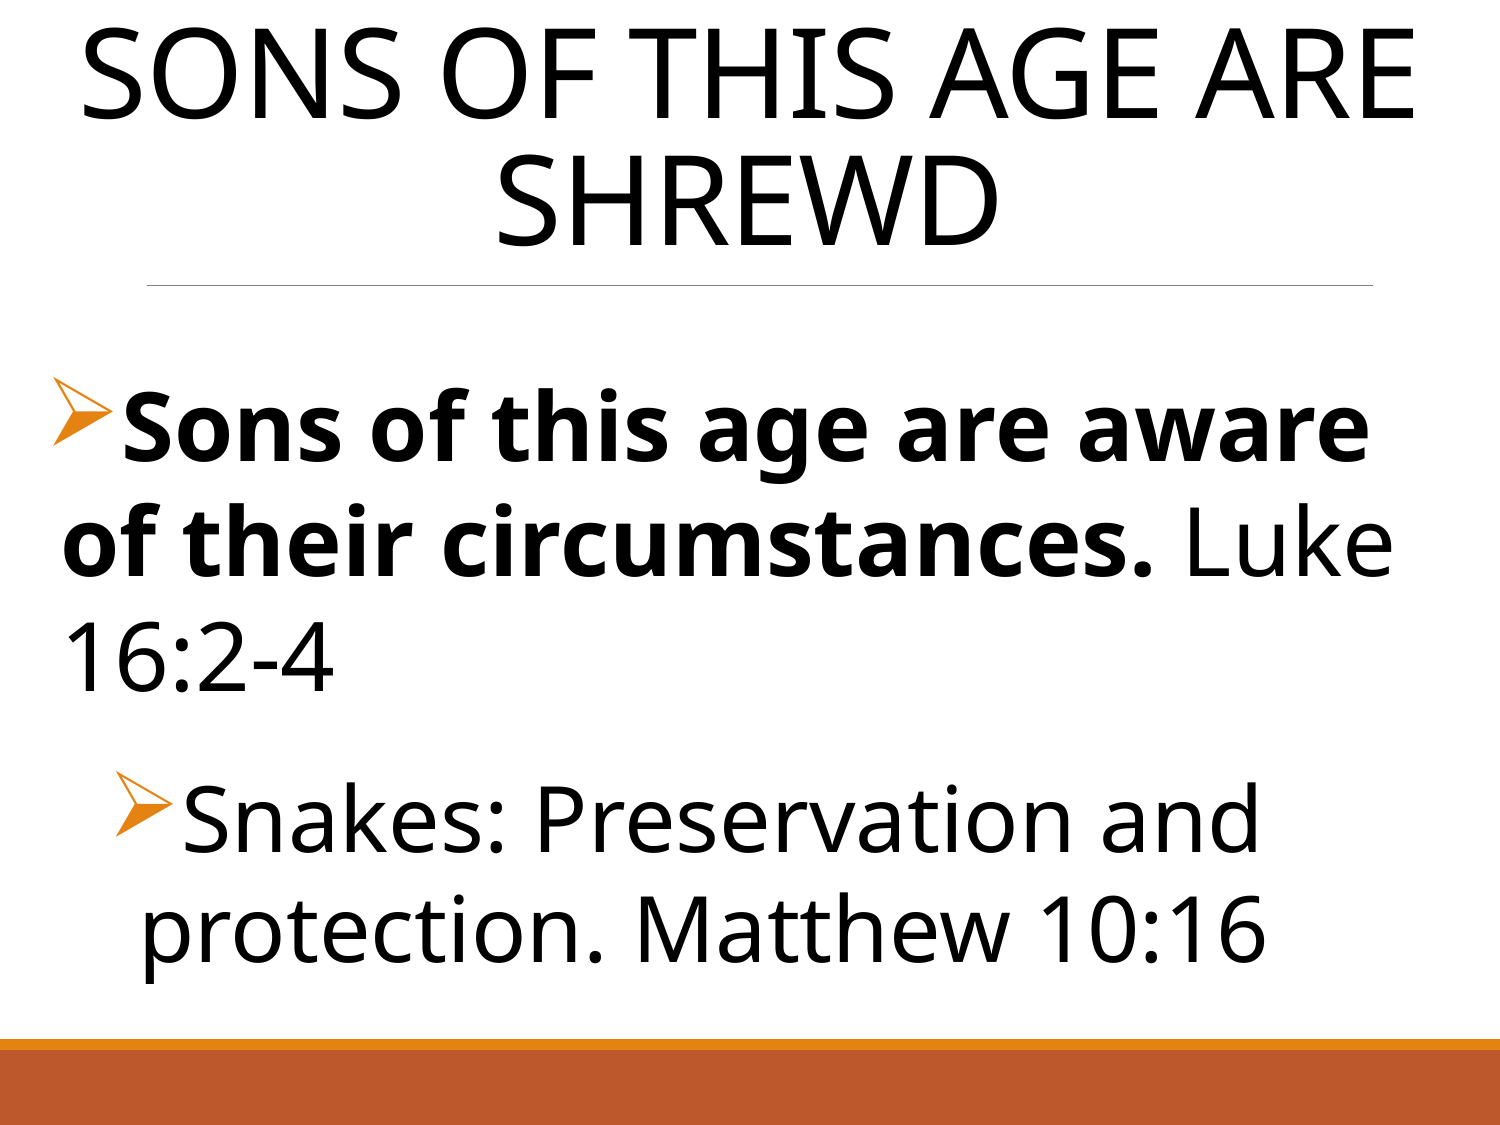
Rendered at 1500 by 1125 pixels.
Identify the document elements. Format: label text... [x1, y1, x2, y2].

list Sons of this age are aware of their circumstances. Luke 16:2-4 Snakes: Preservation and protection. Matthew 10:16 [45, 358, 1422, 1012]
title Sons of this Age are Shrewd [34, 8, 1464, 279]
